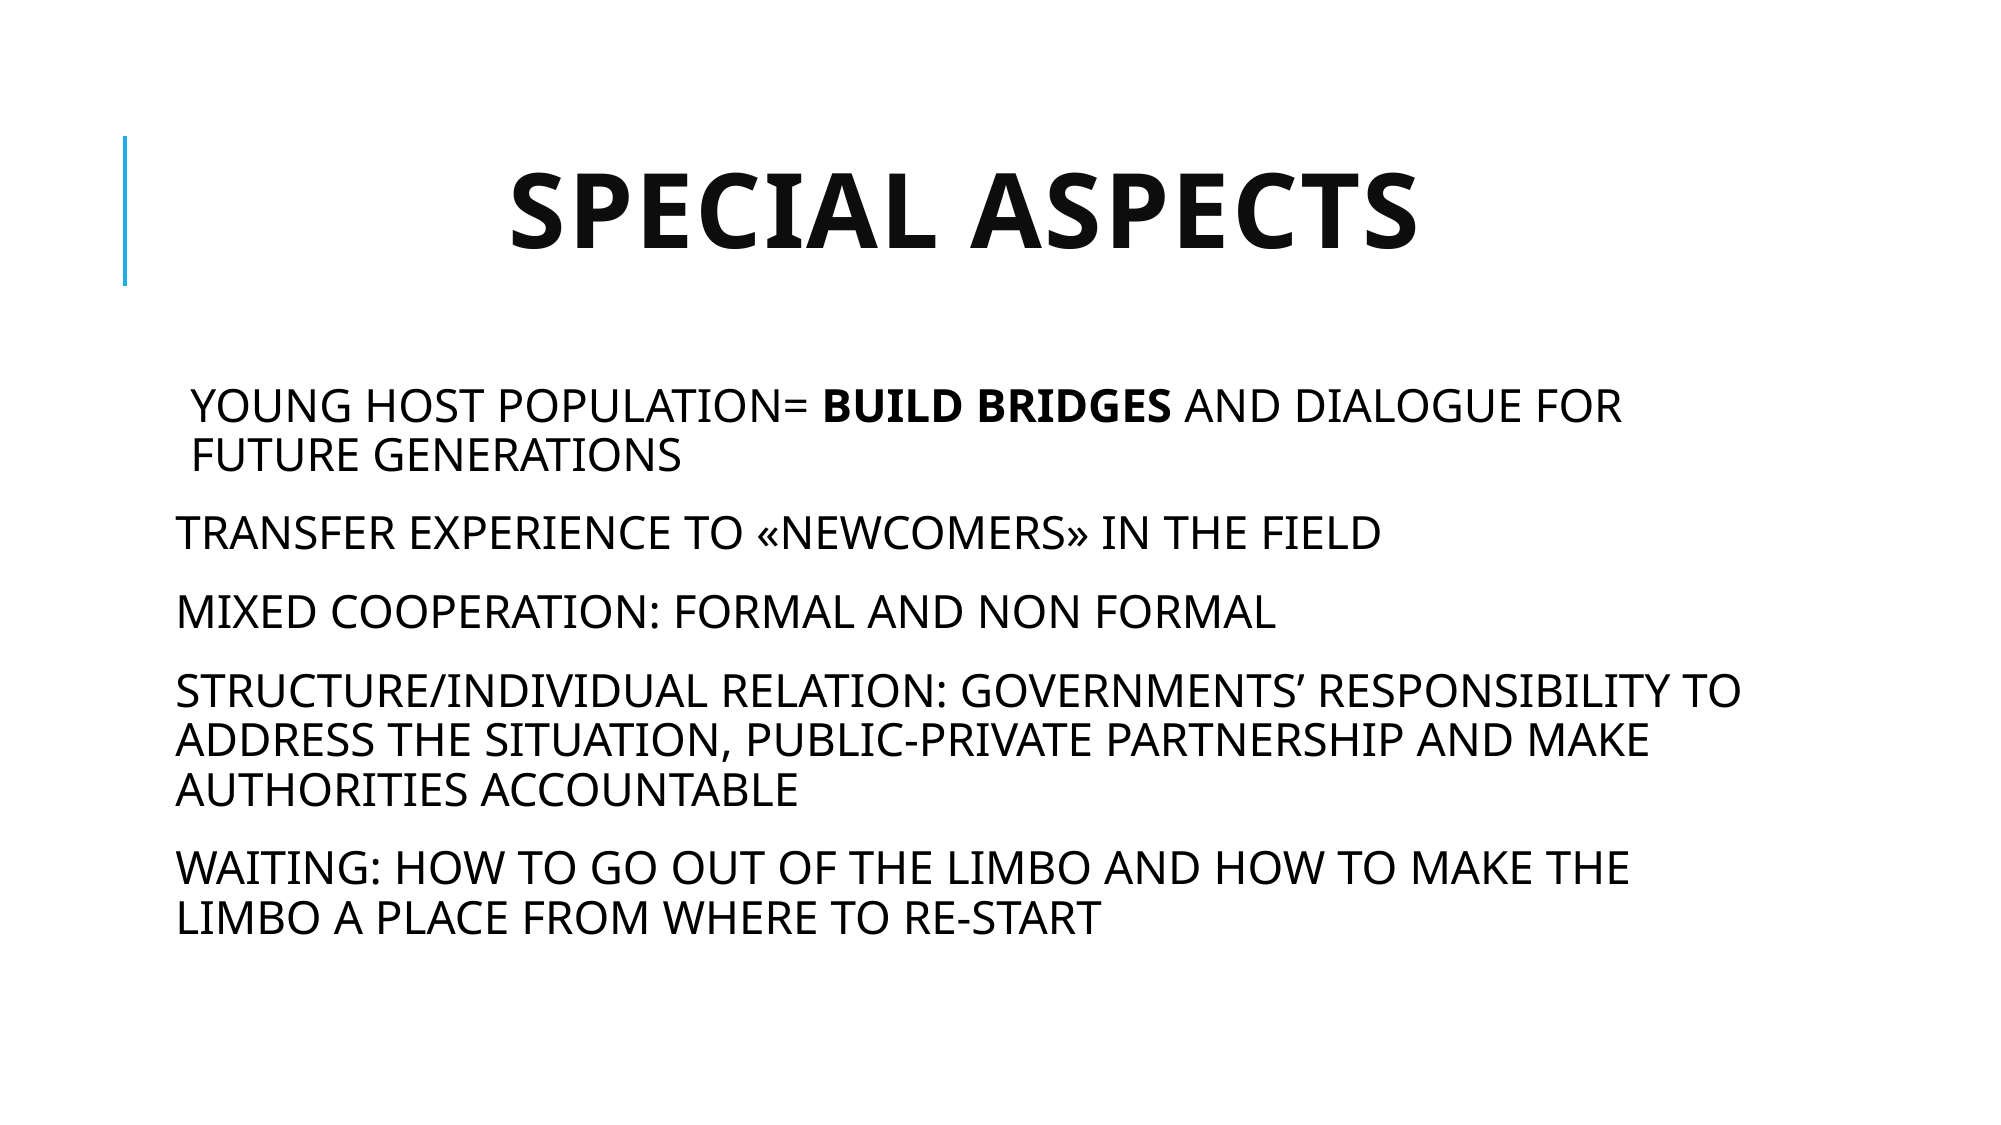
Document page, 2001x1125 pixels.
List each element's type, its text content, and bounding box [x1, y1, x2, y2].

title SPECIAL ASPECTS [168, 96, 1763, 342]
list YOUNG HOST POPULATION= BUILD BRIDGES AND DIALOGUE FOR FUTURE GENERATIONS TRANSFER EXPERIENCE TO «NEWCOMERS» IN THE FIELD MIXED COOPERATION: FORMAL AND NON FORMAL STRUCTURE/INDIVIDUAL RELATION: GOVERNMENTS’ RESPONSIBILITY TO ADDRESS THE SITUATION, PUBLIC-PRIVATE PARTNERSHIP AND MAKE AUTHORITIES ACCOUNTABLE WAITING: HOW TO GO OUT OF THE LIMBO AND HOW TO MAKE THE LIMBO A PLACE FROM WHERE TO RE-START [168, 375, 1763, 1035]
